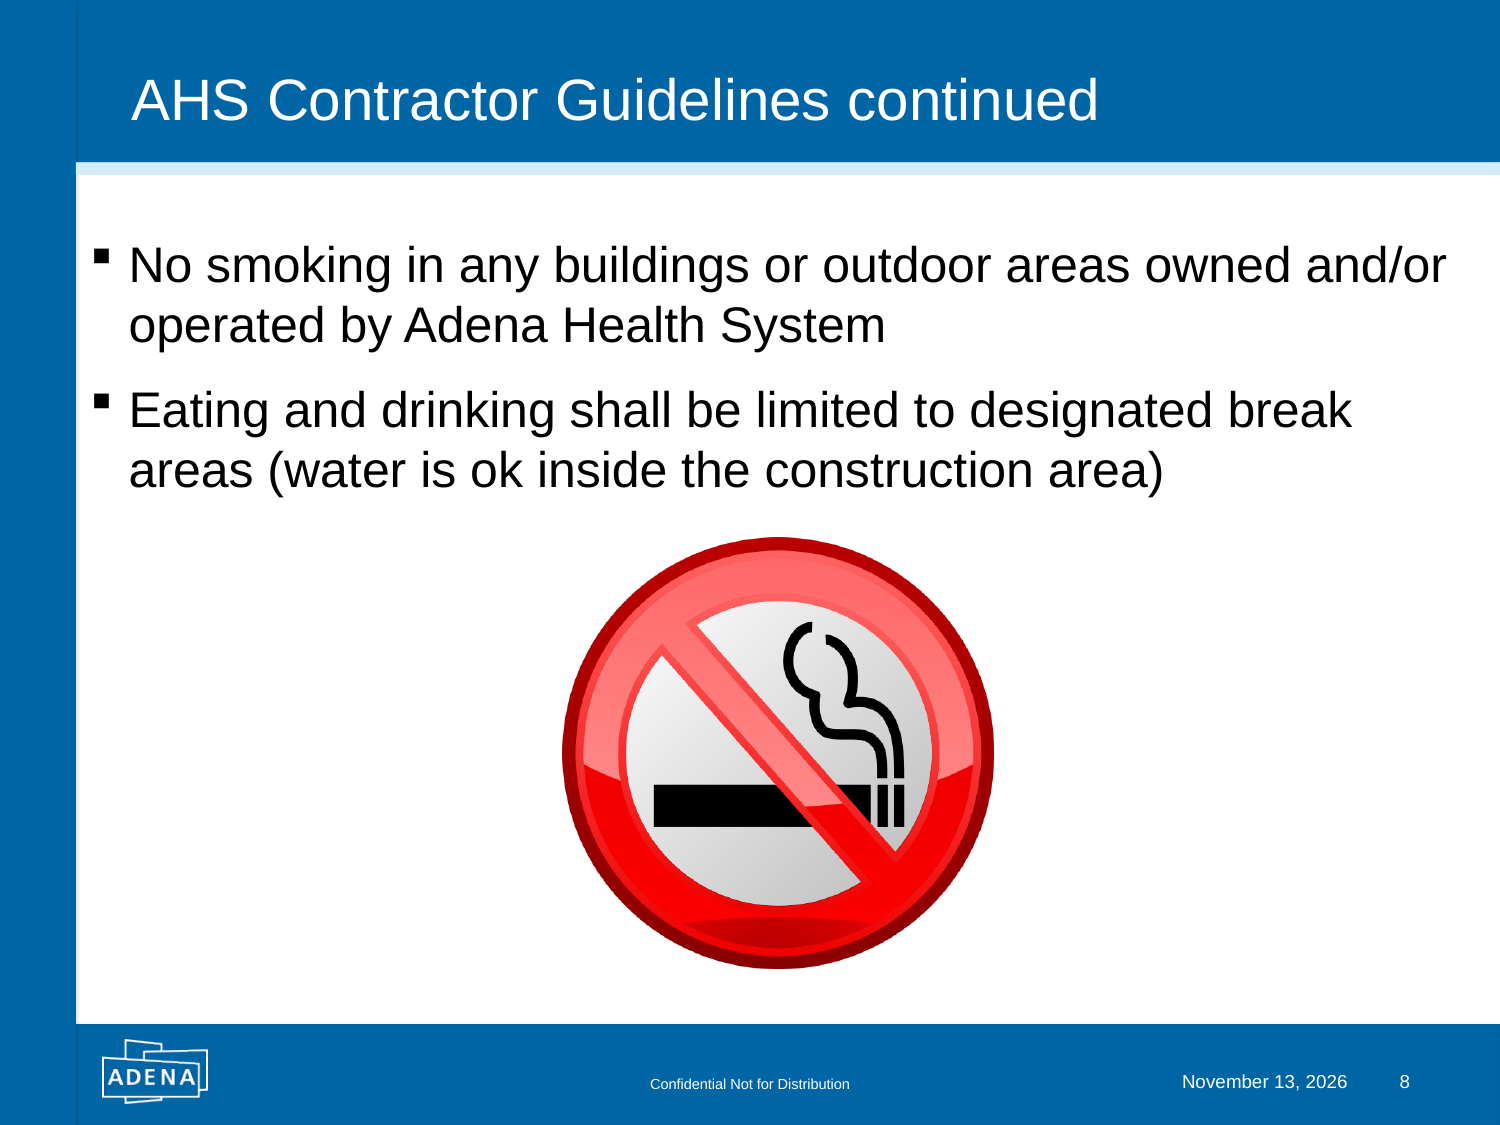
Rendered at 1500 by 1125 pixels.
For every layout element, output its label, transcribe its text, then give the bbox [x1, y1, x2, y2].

list No smoking in any buildings or outdoor areas owned and/or operated by Adena Health System Eating and drinking shall be limited to designated break areas (water is ok inside the construction area) [75, 224, 1475, 1025]
picture [102, 1039, 208, 1104]
picture [562, 537, 994, 970]
title AHS Contractor Guidelines continued [116, 18, 1425, 175]
